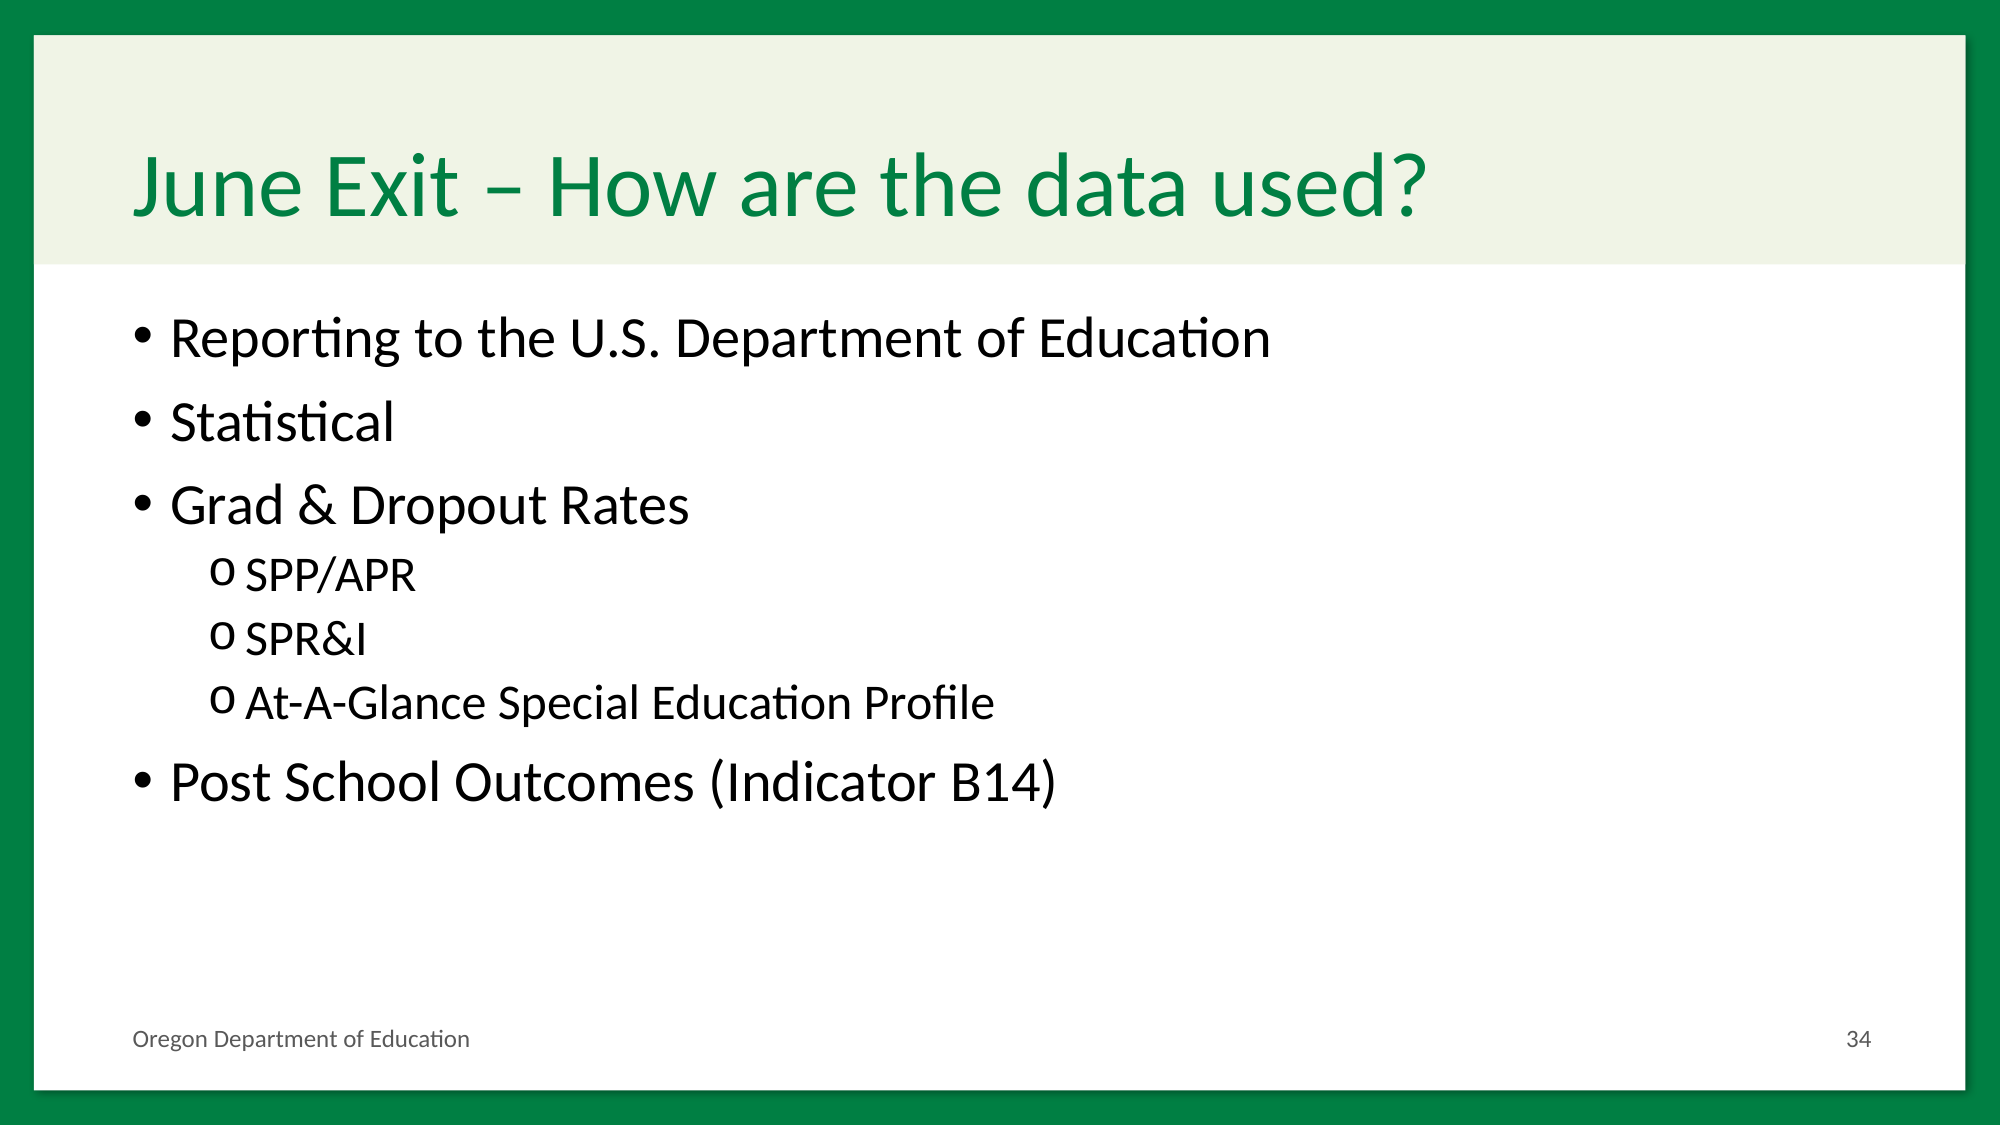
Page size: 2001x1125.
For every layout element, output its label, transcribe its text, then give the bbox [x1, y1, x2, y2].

footer Oregon Department of Education [117, 1007, 588, 1068]
title June Exit – How are the data used? [117, 75, 1887, 244]
list Reporting to the U.S. Department of Education Statistical Grad & Dropout Rates SPP/APR SPR&I At-A-Glance Special Education Profile Post School Outcomes (Indicator B14) [117, 299, 1887, 974]
slide_number 34 [1412, 1007, 1887, 1068]
